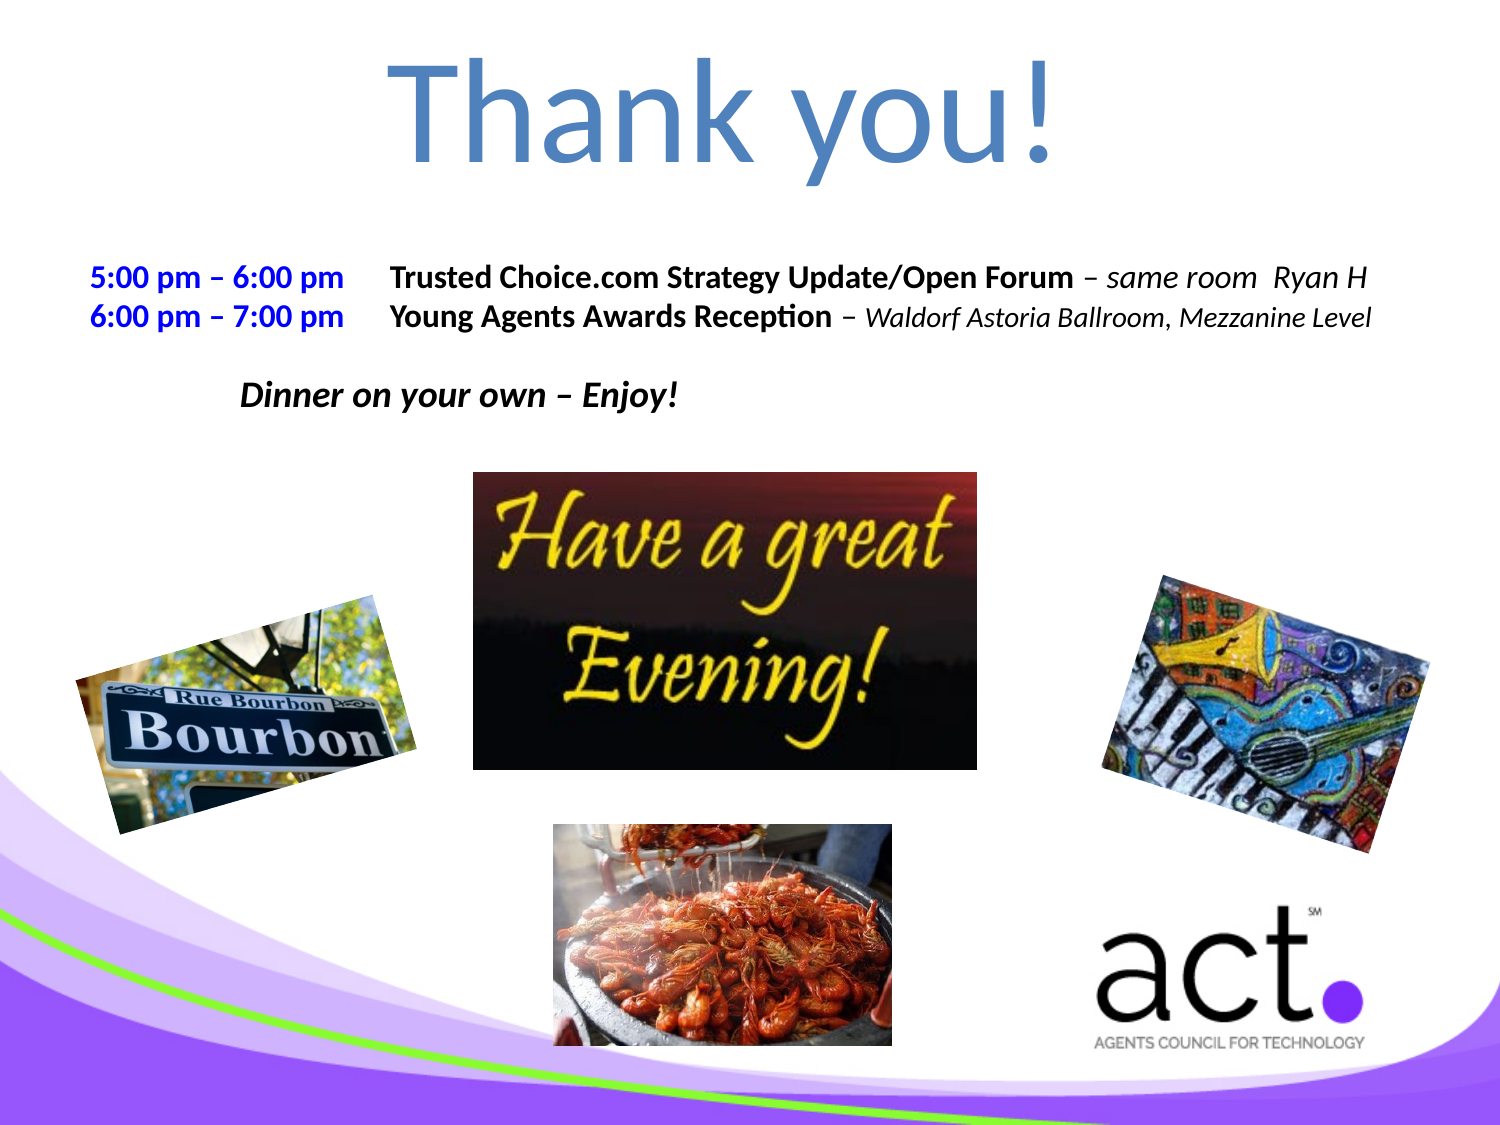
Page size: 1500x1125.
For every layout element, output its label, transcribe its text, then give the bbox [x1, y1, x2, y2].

text_box 5:00 pm – 6:00 pm Trusted Choice.com Strategy Update/Open Forum – same room Ryan H 6:00 pm – 7:00 pm Young Agents Awards Reception – Waldorf Astoria Ballroom, Mezzanine Level Dinner on your own – Enjoy! [75, 212, 1450, 422]
text_box Thank you! [300, 4, 1150, 200]
picture [0, 0, 1500, 1125]
